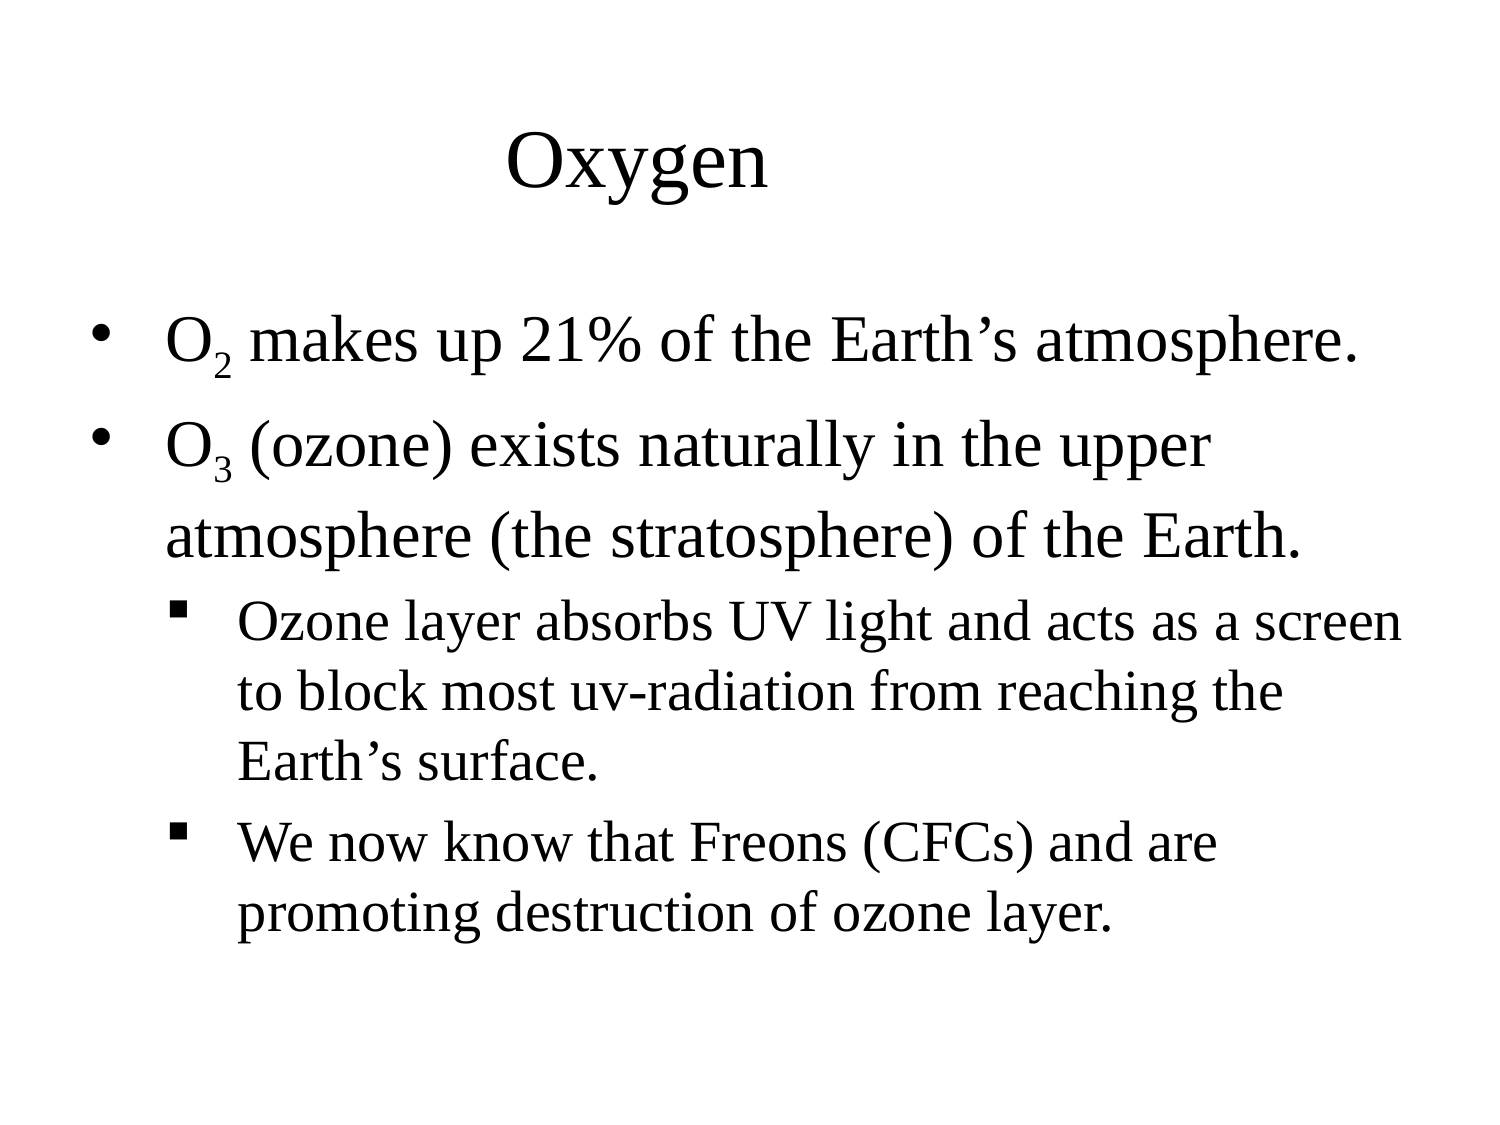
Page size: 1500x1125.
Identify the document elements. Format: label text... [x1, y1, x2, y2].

title Oxygen [75, 75, 1200, 233]
list O2 makes up 21% of the Earth’s atmosphere. O3 (ozone) exists naturally in the upper atmosphere (the stratosphere) of the Earth. Ozone layer absorbs UV light and acts as a screen to block most uv-radiation from reaching the Earth’s surface. We now know that Freons (CFCs) and are promoting destruction of ozone layer. [75, 537, 1425, 1038]
list O2 makes up 21% of the Earth’s atmosphere. O3 (ozone) exists naturally in the upper atmosphere (the stratosphere) of the Earth. Ozone layer absorbs UV light and acts as a screen to block most uv-radiation from reaching the Earth’s surface. We now know that Freons (CFCs) and are promoting destruction of ozone layer. [75, 287, 1425, 536]
